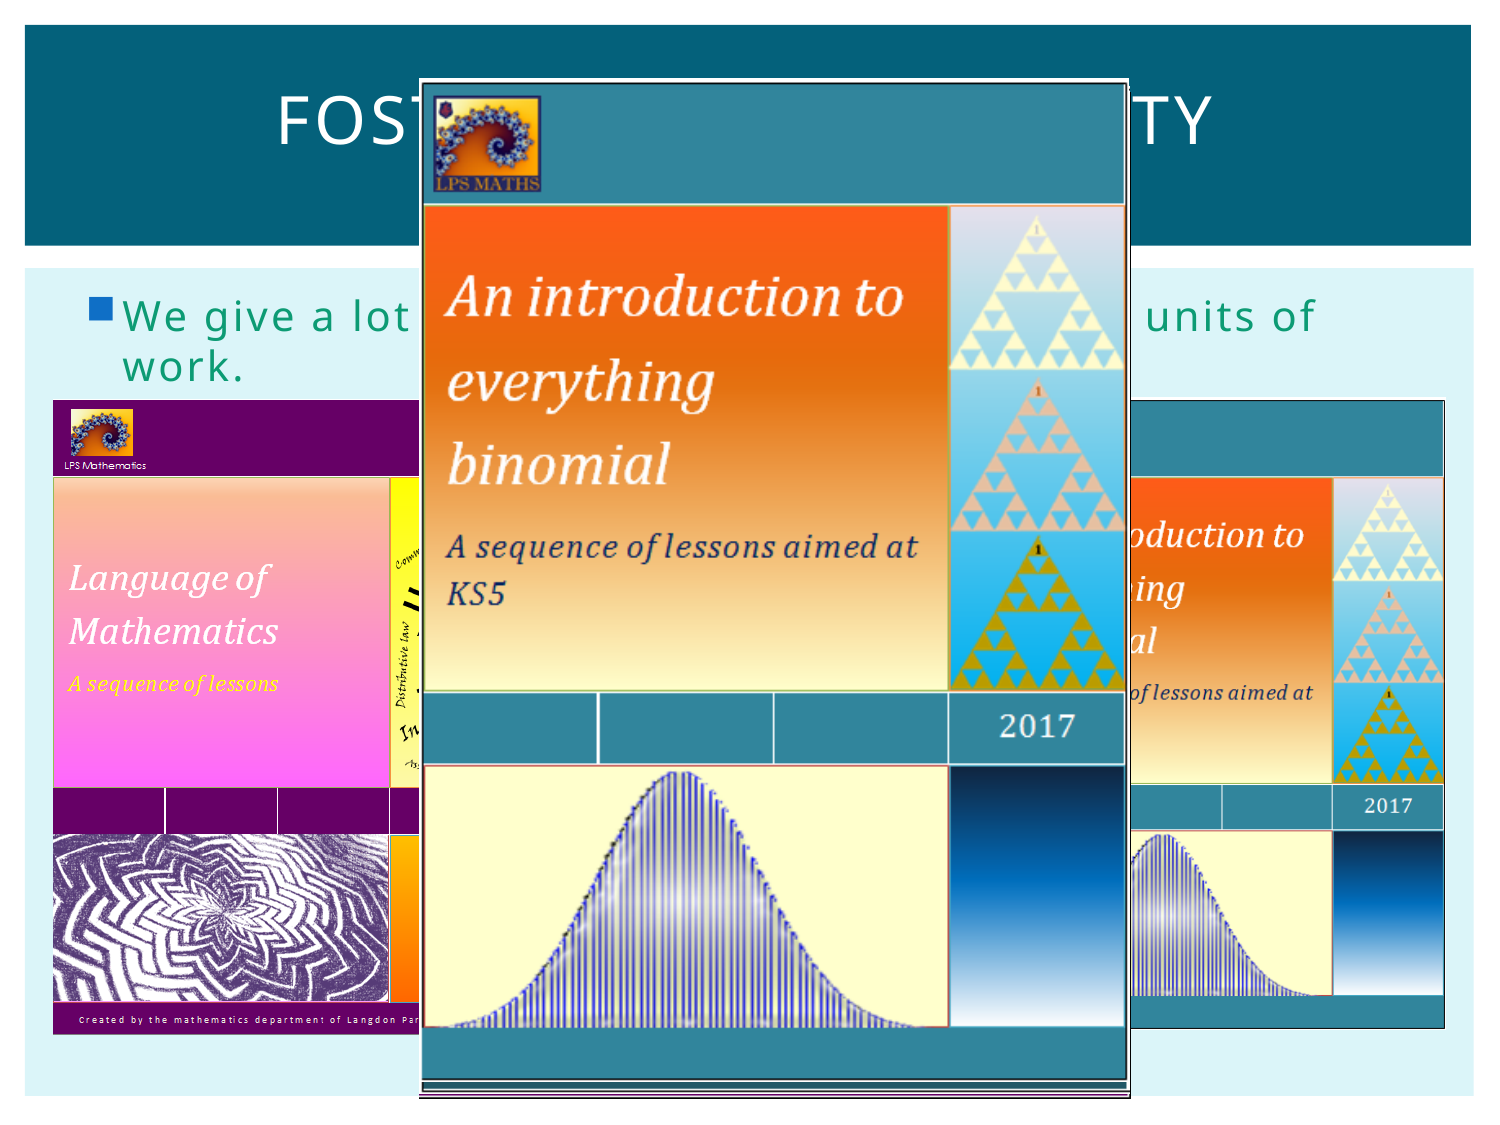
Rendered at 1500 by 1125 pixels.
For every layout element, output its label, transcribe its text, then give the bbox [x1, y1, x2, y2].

list We give a lot of time to collaboration to plan units of work. [1137, 281, 1442, 396]
list We give a lot of time to collaboration to plan units of work. [62, 281, 411, 399]
title Fostering Mixed ability [67, 30, 1443, 204]
picture [52, 79, 1446, 1100]
